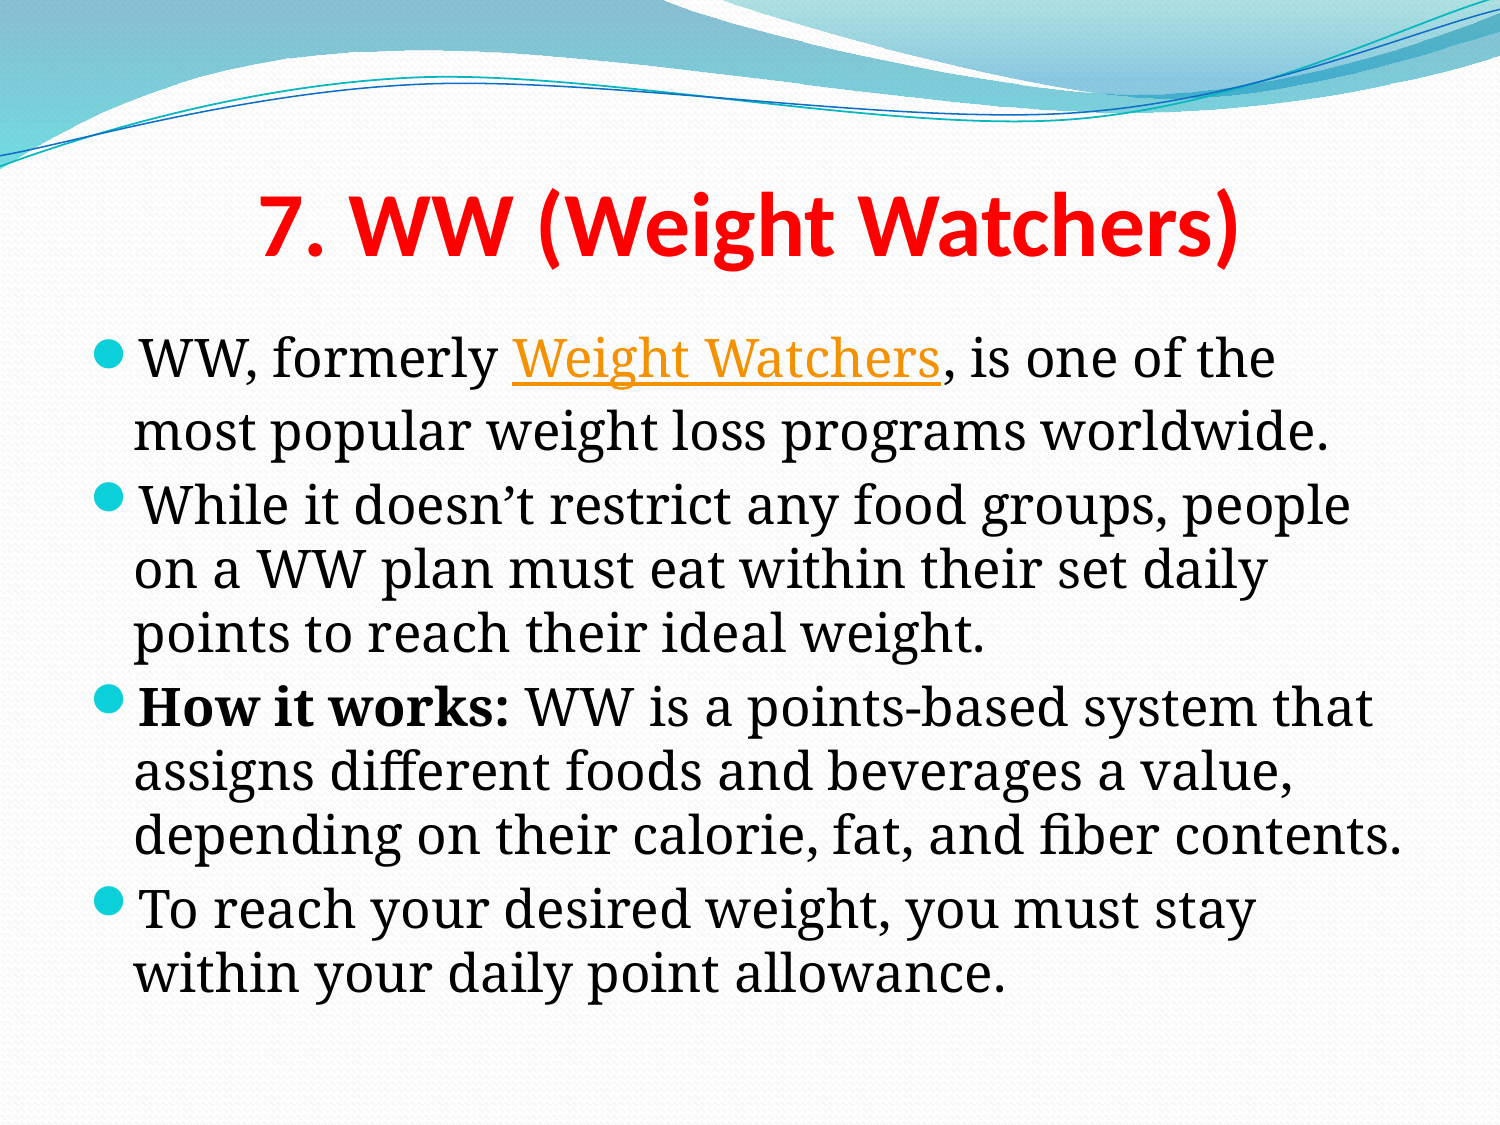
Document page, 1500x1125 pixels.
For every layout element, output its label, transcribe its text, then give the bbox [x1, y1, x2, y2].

list WW, formerly Weight Watchers, is one of the most popular weight loss programs worldwide. While it doesn’t restrict any food groups, people on a WW plan must eat within their set daily points to reach their ideal weight. How it works: WW is a points-based system that assigns different foods and beverages a value, depending on their calorie, fat, and fiber contents. To reach your desired weight, you must stay within your daily point allowance. [75, 317, 1425, 1038]
title 7. WW (Weight Watchers) [75, 115, 1425, 275]
